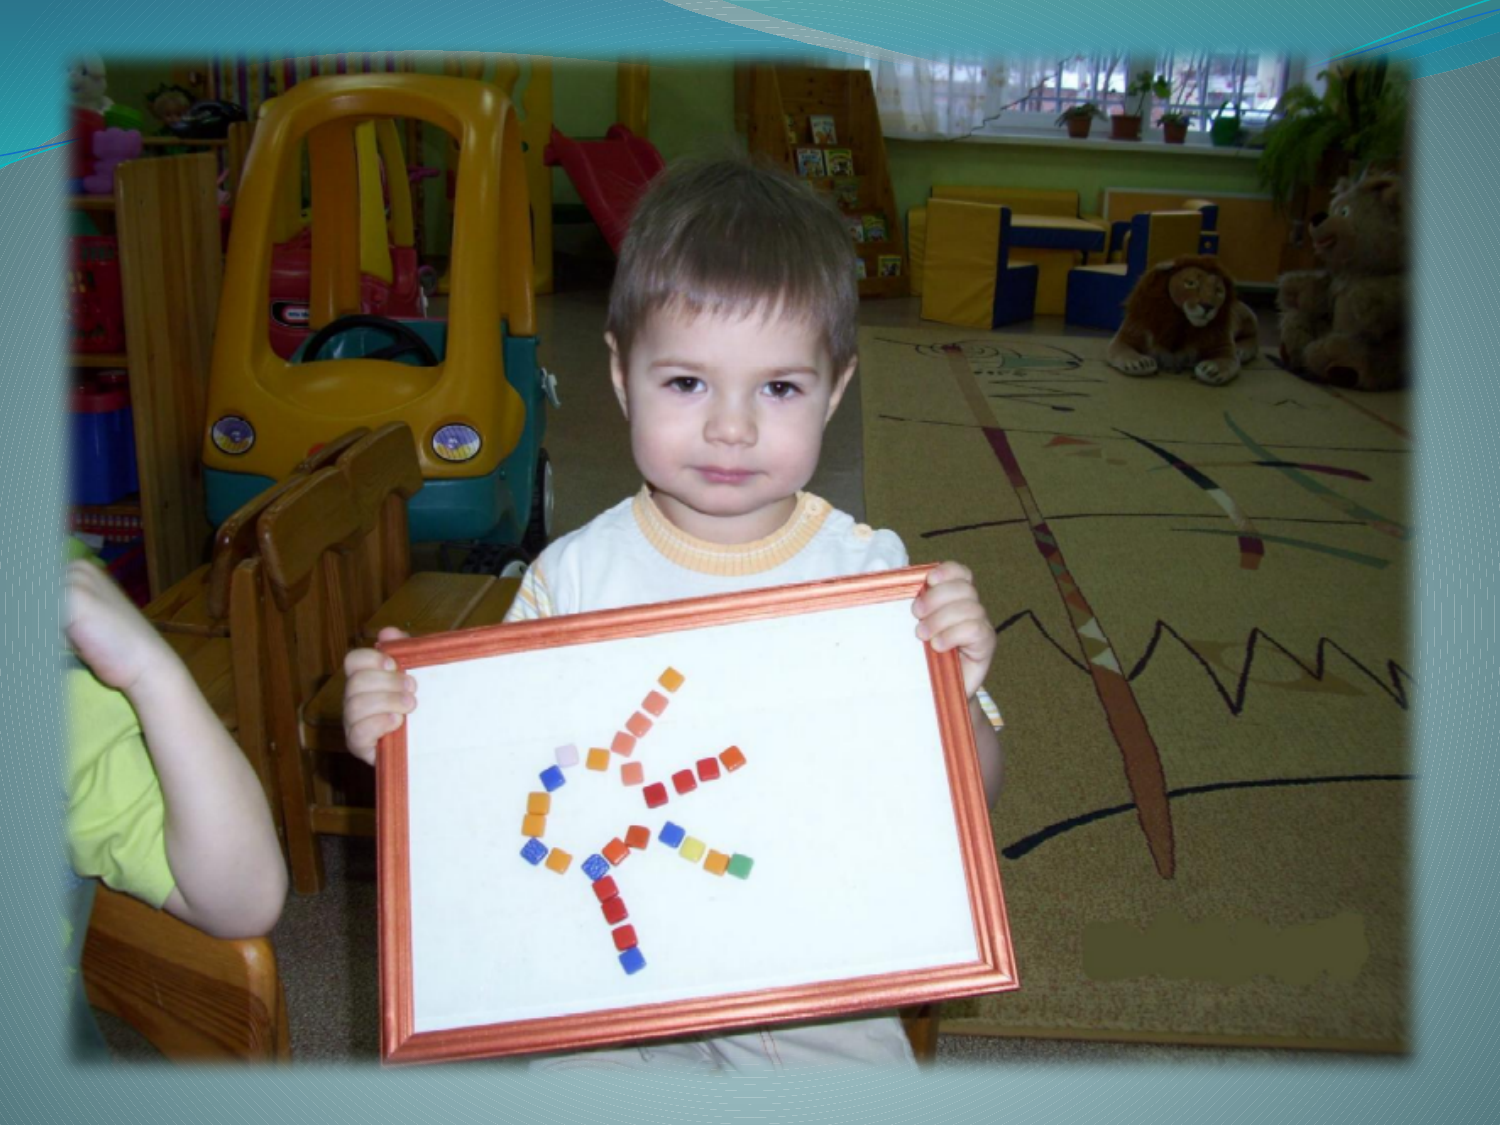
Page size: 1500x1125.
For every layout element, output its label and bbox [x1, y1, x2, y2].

picture [52, 42, 1430, 1083]
